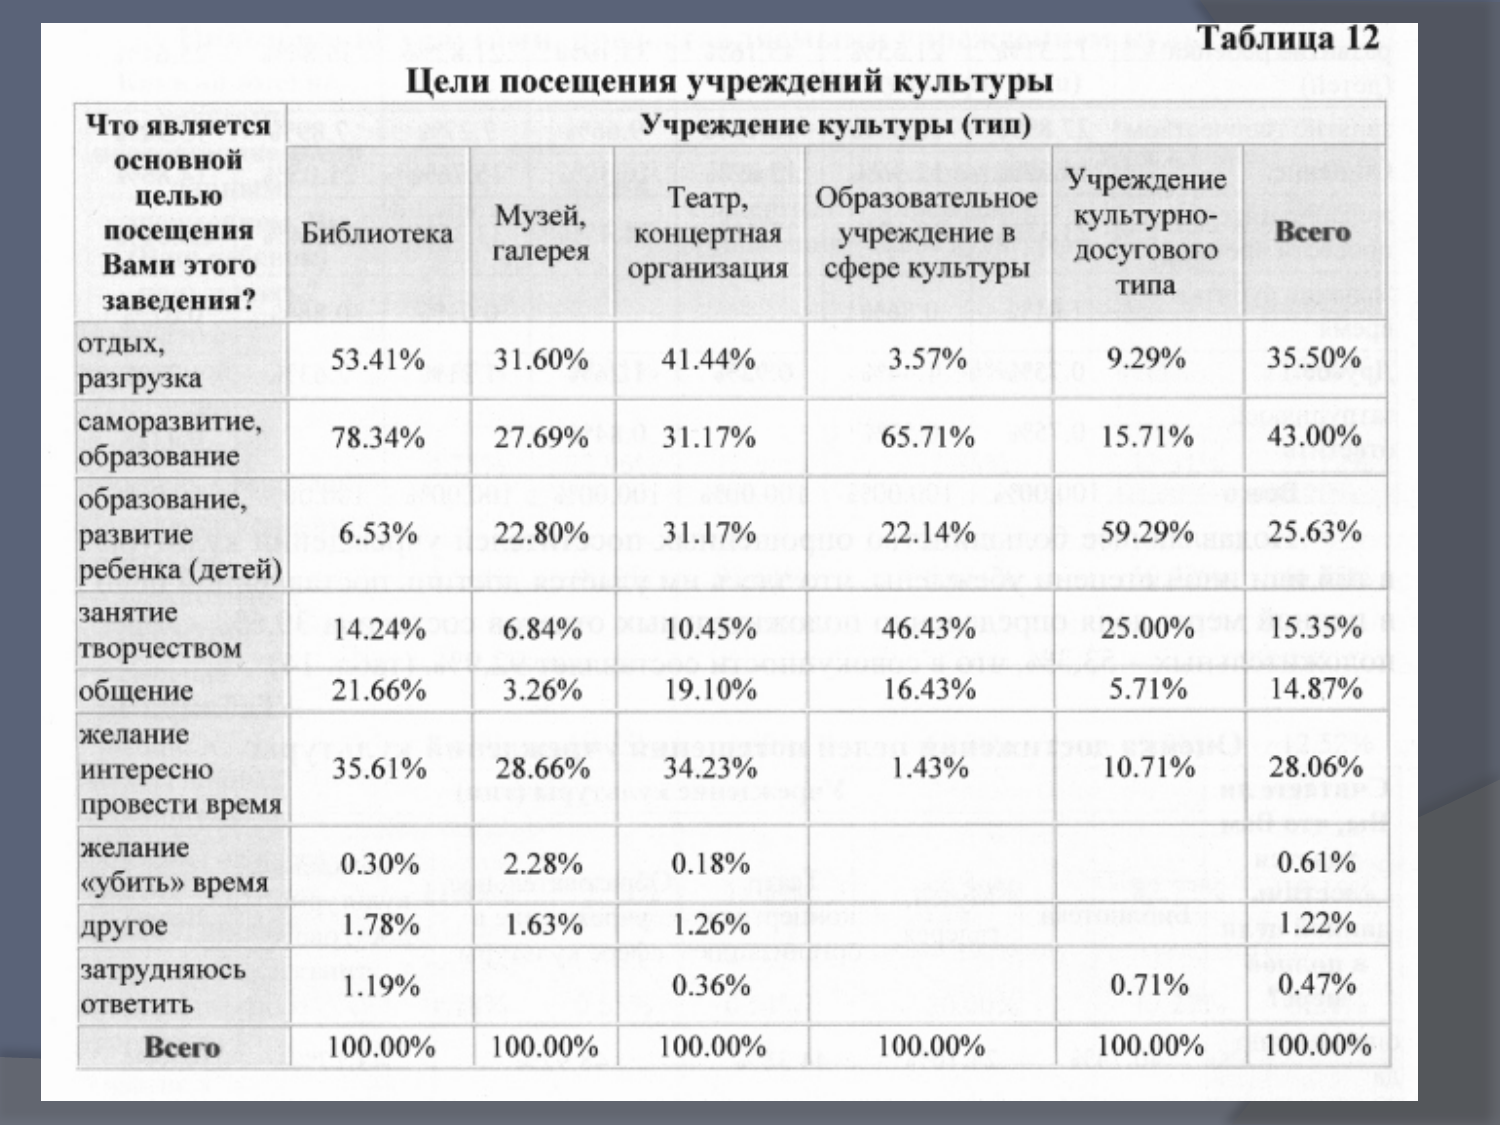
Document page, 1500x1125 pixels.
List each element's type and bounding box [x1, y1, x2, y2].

picture [40, 23, 1418, 1101]
